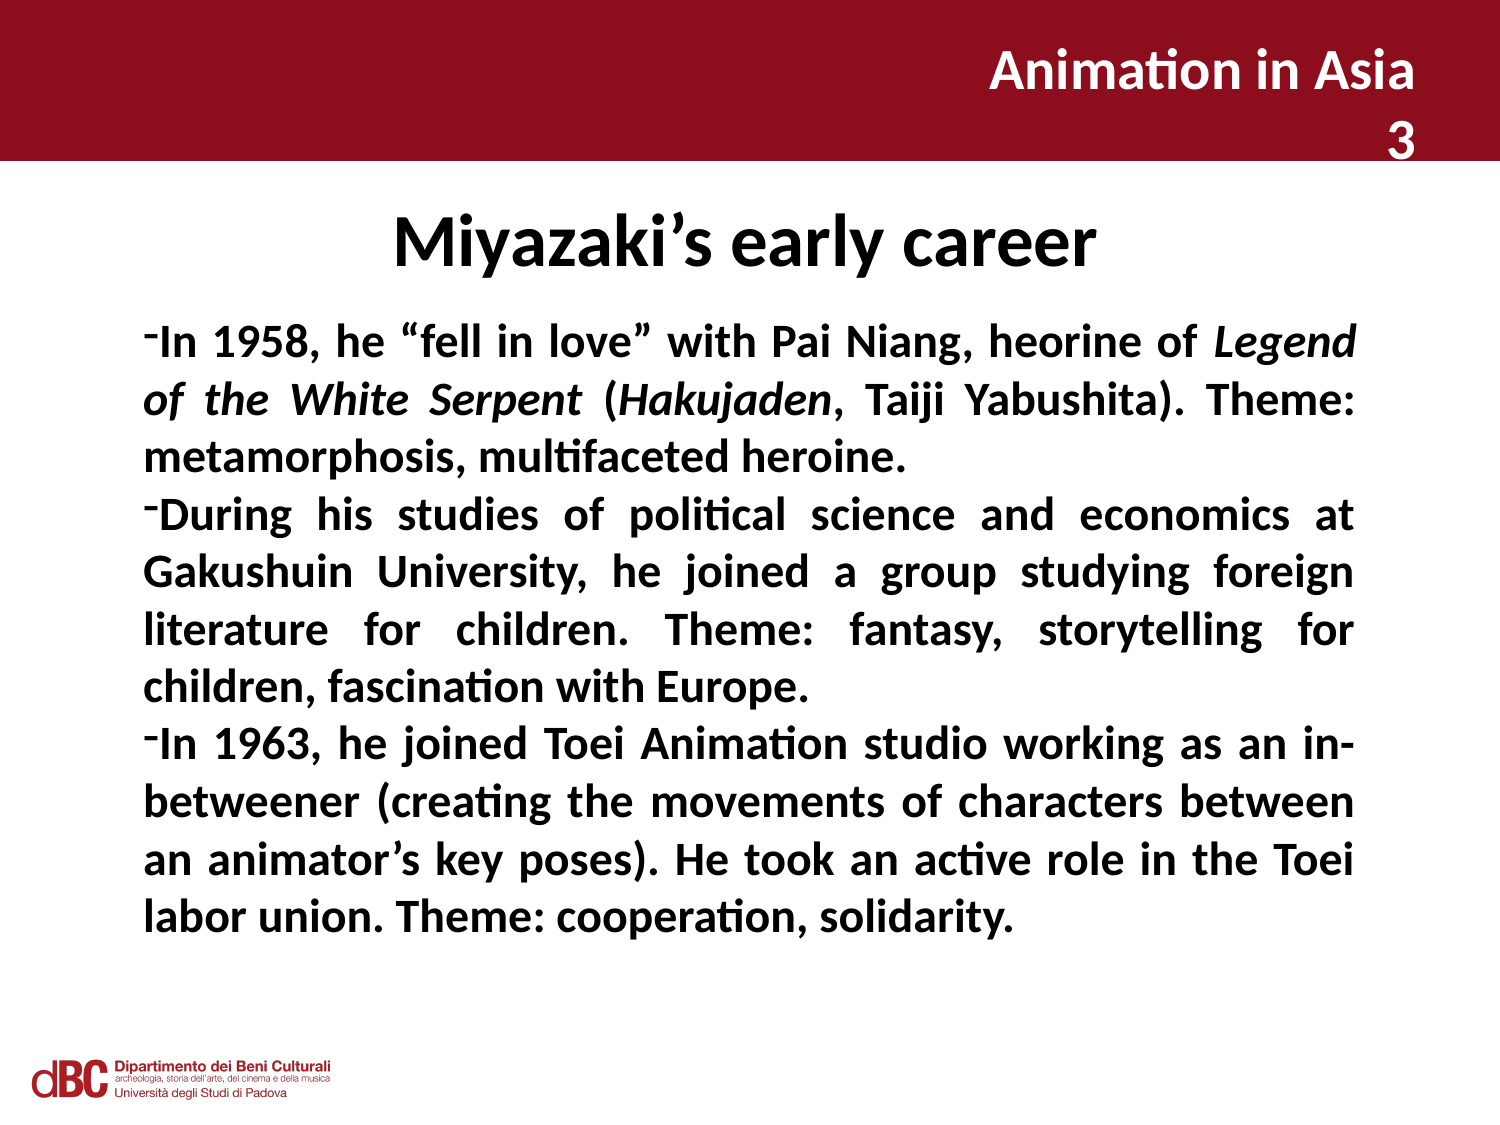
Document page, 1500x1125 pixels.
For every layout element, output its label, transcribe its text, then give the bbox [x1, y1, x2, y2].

text_box Miyazaki’s early career [384, 184, 1107, 290]
text_box Animation in Asia 3 Japan [946, 31, 1416, 141]
text_box [0, 0, 1500, 161]
text_box In 1958, he “fell in love” with Pai Niang, heorine of Legend of the White Serpent (Hakujaden, Taiji Yabushita). Theme: metamorphosis, multifaceted heroine. During his studies of political science and economics at Gakushuin University, he joined a group studying foreign literature for children. Theme: fantasy, storytelling for children, fascination with Europe. In 1963, he joined Toei Animation studio working as an in-betweener (creating the movements of characters between an animator’s key poses). He took an active role in the Toei labor union. Theme: cooperation, solidarity. [135, 302, 1365, 950]
picture [29, 1058, 337, 1104]
